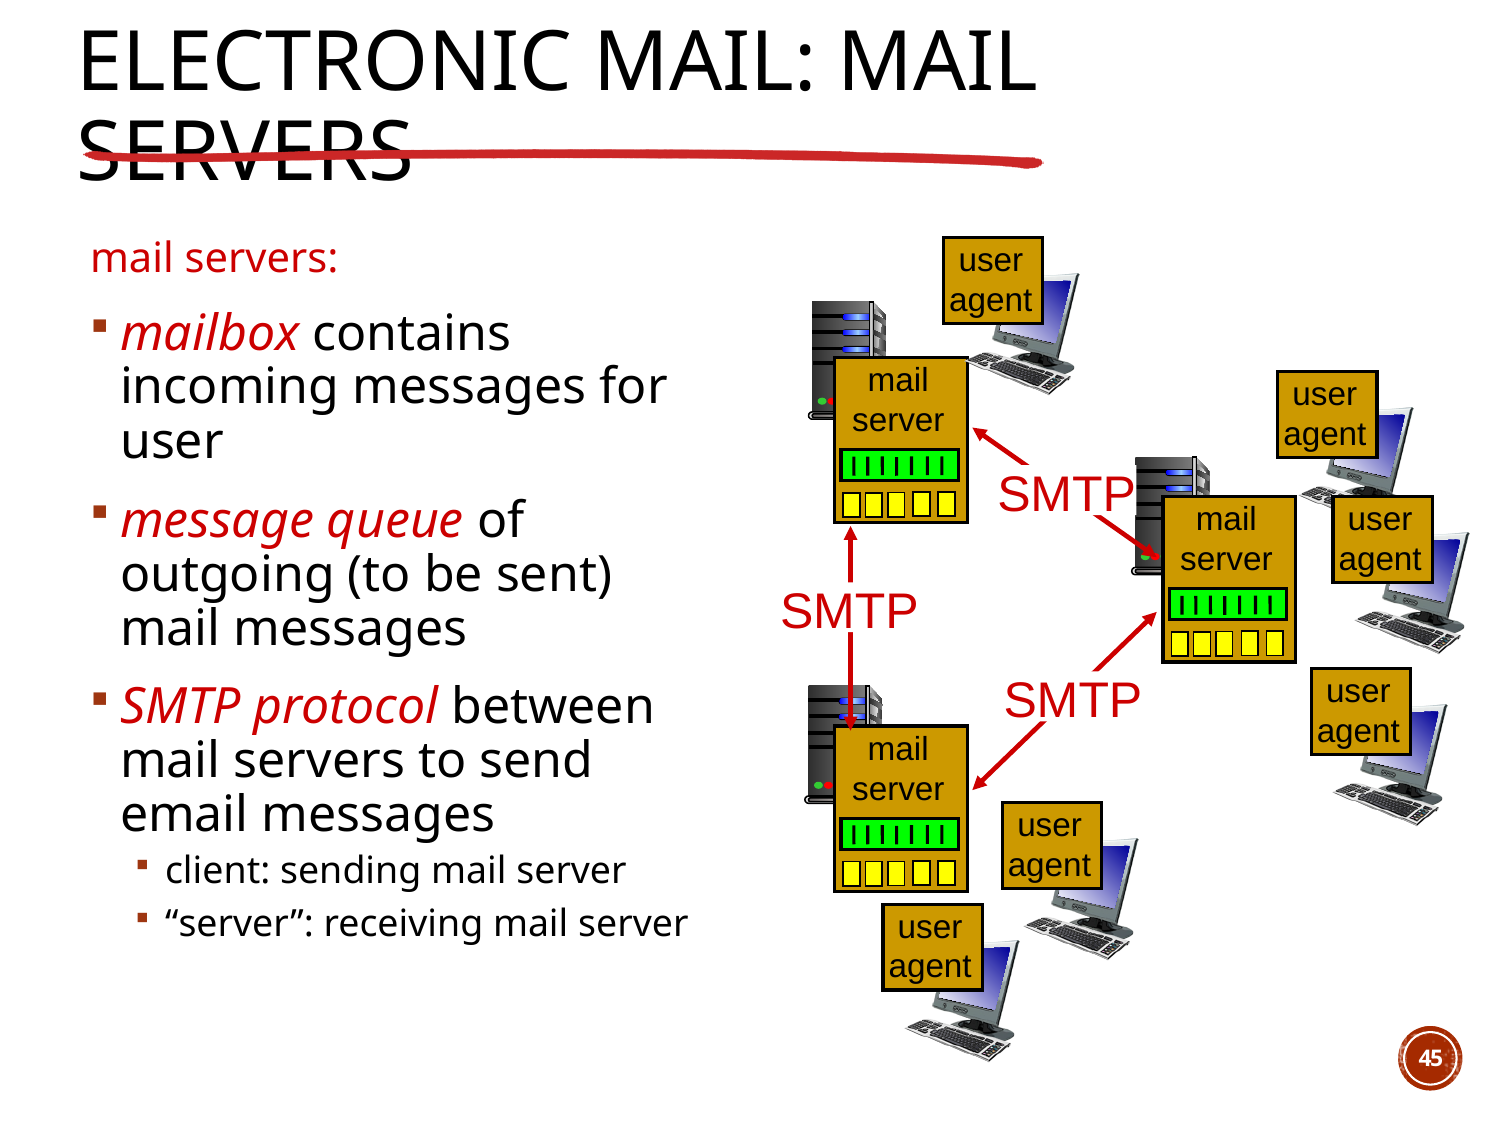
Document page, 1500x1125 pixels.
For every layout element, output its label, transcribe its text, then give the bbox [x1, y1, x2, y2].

title Electronic mail: mail servers [61, 36, 1337, 182]
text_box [1324, 490, 1471, 660]
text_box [811, 304, 885, 417]
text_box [1305, 663, 1450, 831]
text_box [844, 526, 857, 571]
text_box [1271, 366, 1416, 535]
text_box [972, 735, 1030, 791]
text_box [836, 721, 966, 889]
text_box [1165, 492, 1293, 659]
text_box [1134, 459, 1208, 573]
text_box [807, 688, 881, 801]
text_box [876, 899, 1020, 1068]
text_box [936, 233, 1082, 402]
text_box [836, 353, 965, 520]
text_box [984, 456, 1149, 527]
text_box [972, 427, 1011, 454]
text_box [767, 573, 932, 644]
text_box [994, 798, 1141, 968]
list mail servers: mailbox contains incoming messages for user message queue of outgoing (to be sent) mail messages SMTP protocol between mail servers to send email messages client: sending mail server “server”: receiving mail server [75, 229, 721, 992]
text_box [1106, 611, 1157, 660]
picture [79, 144, 1055, 174]
slide_number 45 [1391, 1028, 1471, 1089]
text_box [990, 662, 1156, 733]
